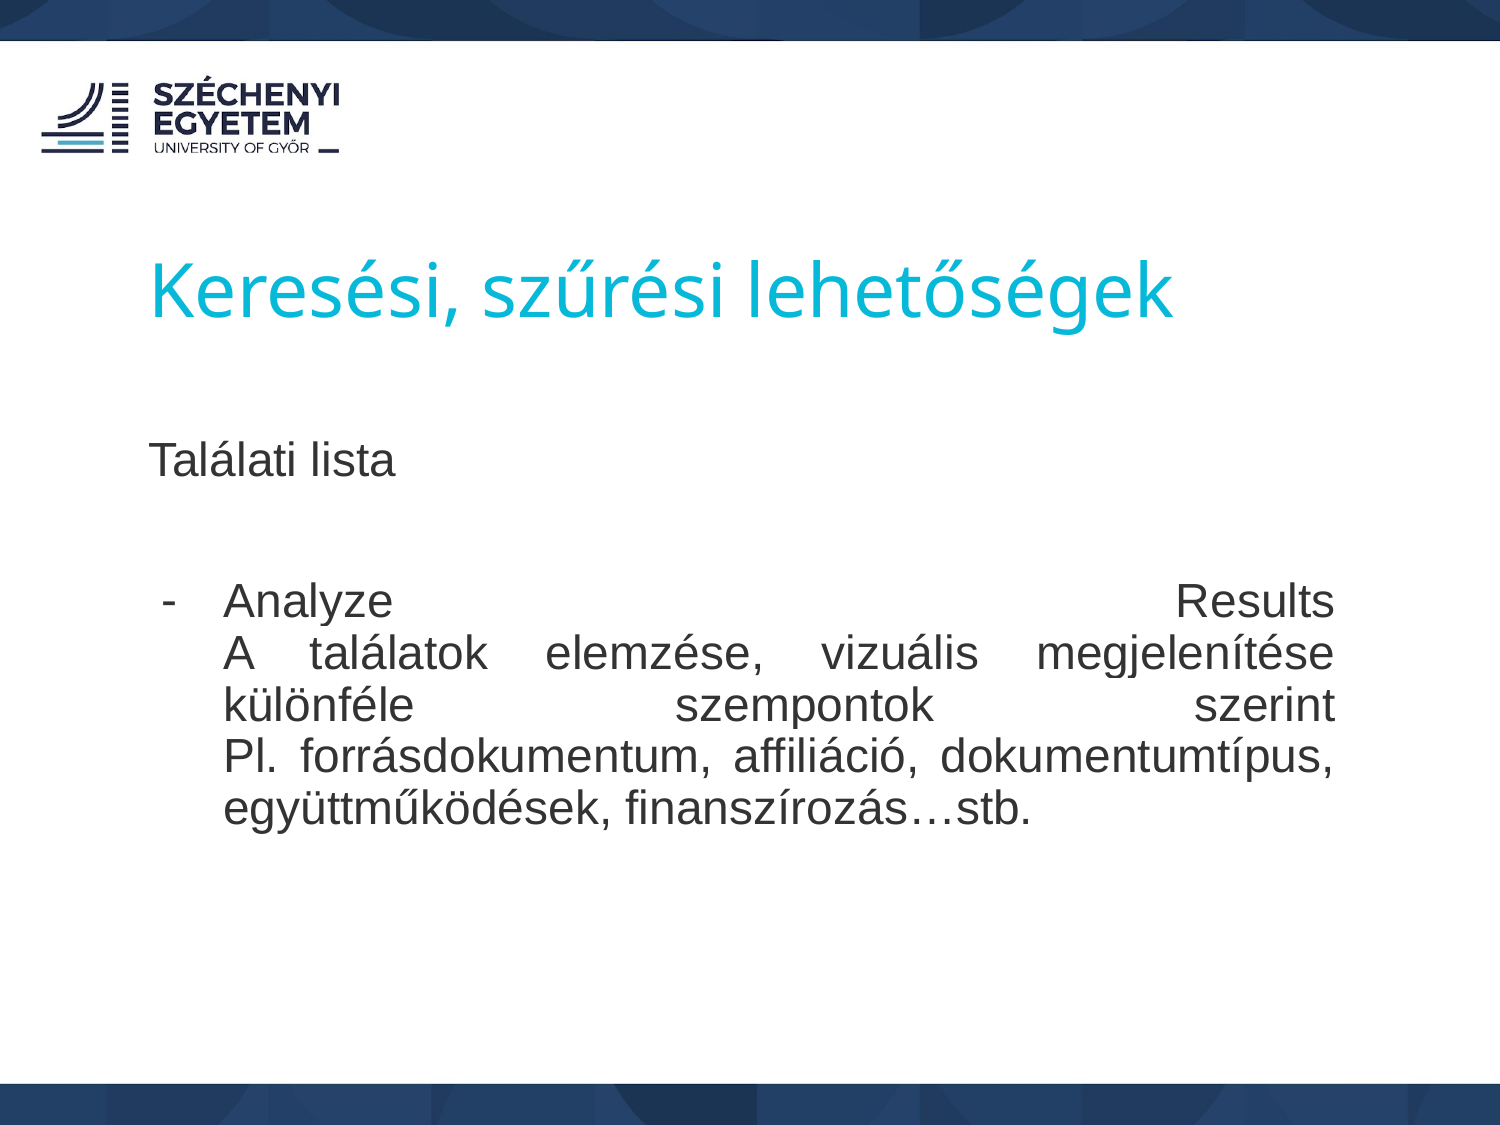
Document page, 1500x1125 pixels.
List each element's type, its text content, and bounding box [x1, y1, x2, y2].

picture [0, 0, 1500, 1125]
text_box Találati lista Analyze Results A találatok elemzése, vizuális megjelenítése különféle szempontok szerint Pl. forrásdokumentum, affiliáció, dokumentumtípus, együttműködések, finanszírozás…stb. [133, 428, 1352, 922]
text_box Keresési, szűrési lehetőségek [133, 244, 1234, 336]
